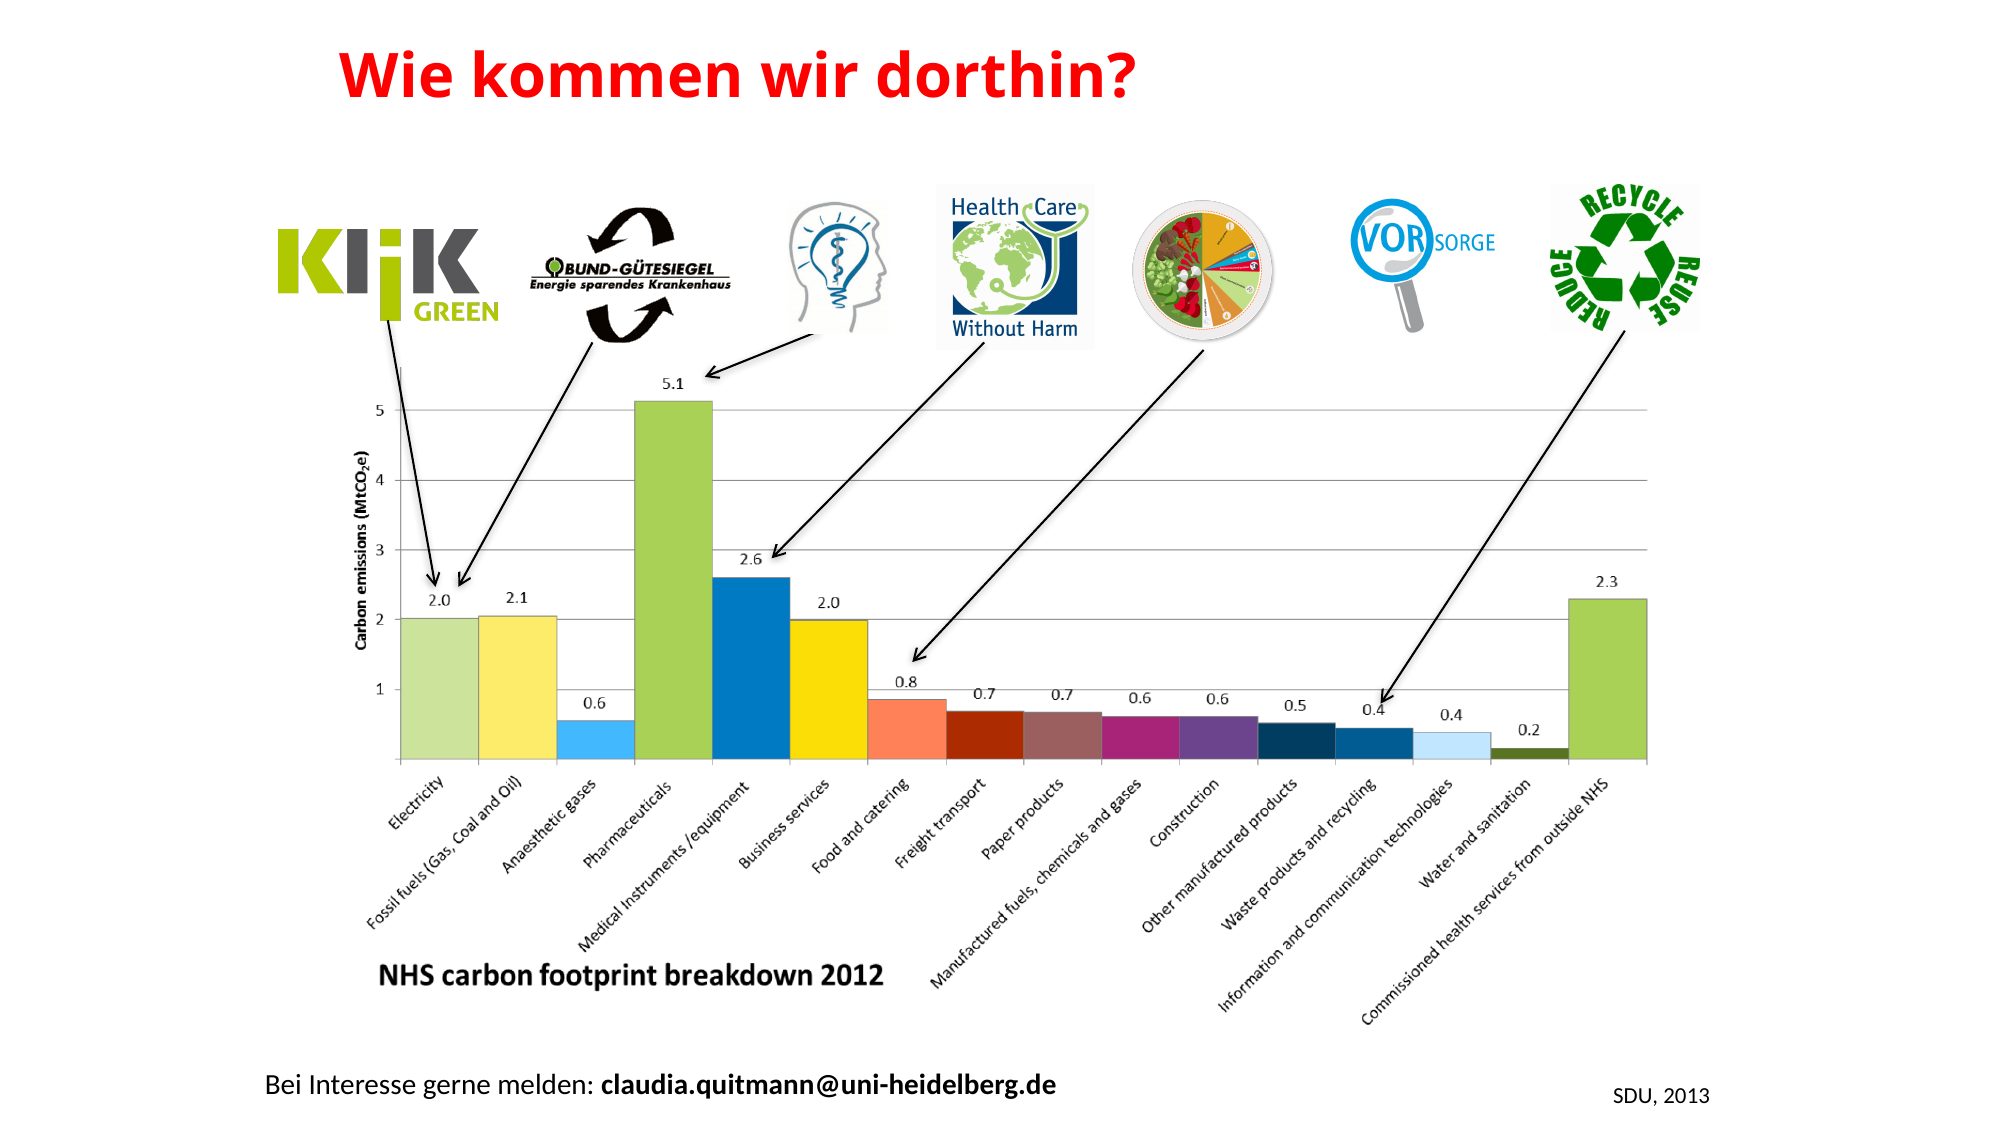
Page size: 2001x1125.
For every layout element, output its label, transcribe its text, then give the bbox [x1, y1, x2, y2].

title Wie kommen wir dorthin? [324, 36, 1675, 119]
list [346, 337, 1657, 1059]
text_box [704, 330, 785, 377]
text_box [458, 342, 593, 587]
text_box SDU, 2013 [1598, 1073, 1750, 1116]
picture [935, 184, 1095, 349]
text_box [771, 342, 985, 559]
picture [1346, 194, 1499, 334]
picture [1550, 184, 1700, 331]
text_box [912, 349, 1204, 662]
picture [528, 207, 732, 343]
picture [277, 229, 498, 321]
picture [1126, 194, 1282, 350]
text_box Bei Interesse gerne melden: claudia.quitmann@uni-heidelberg.de [249, 1058, 1519, 1108]
picture [788, 201, 889, 334]
picture [376, 959, 889, 994]
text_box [1380, 330, 1625, 704]
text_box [387, 320, 436, 587]
